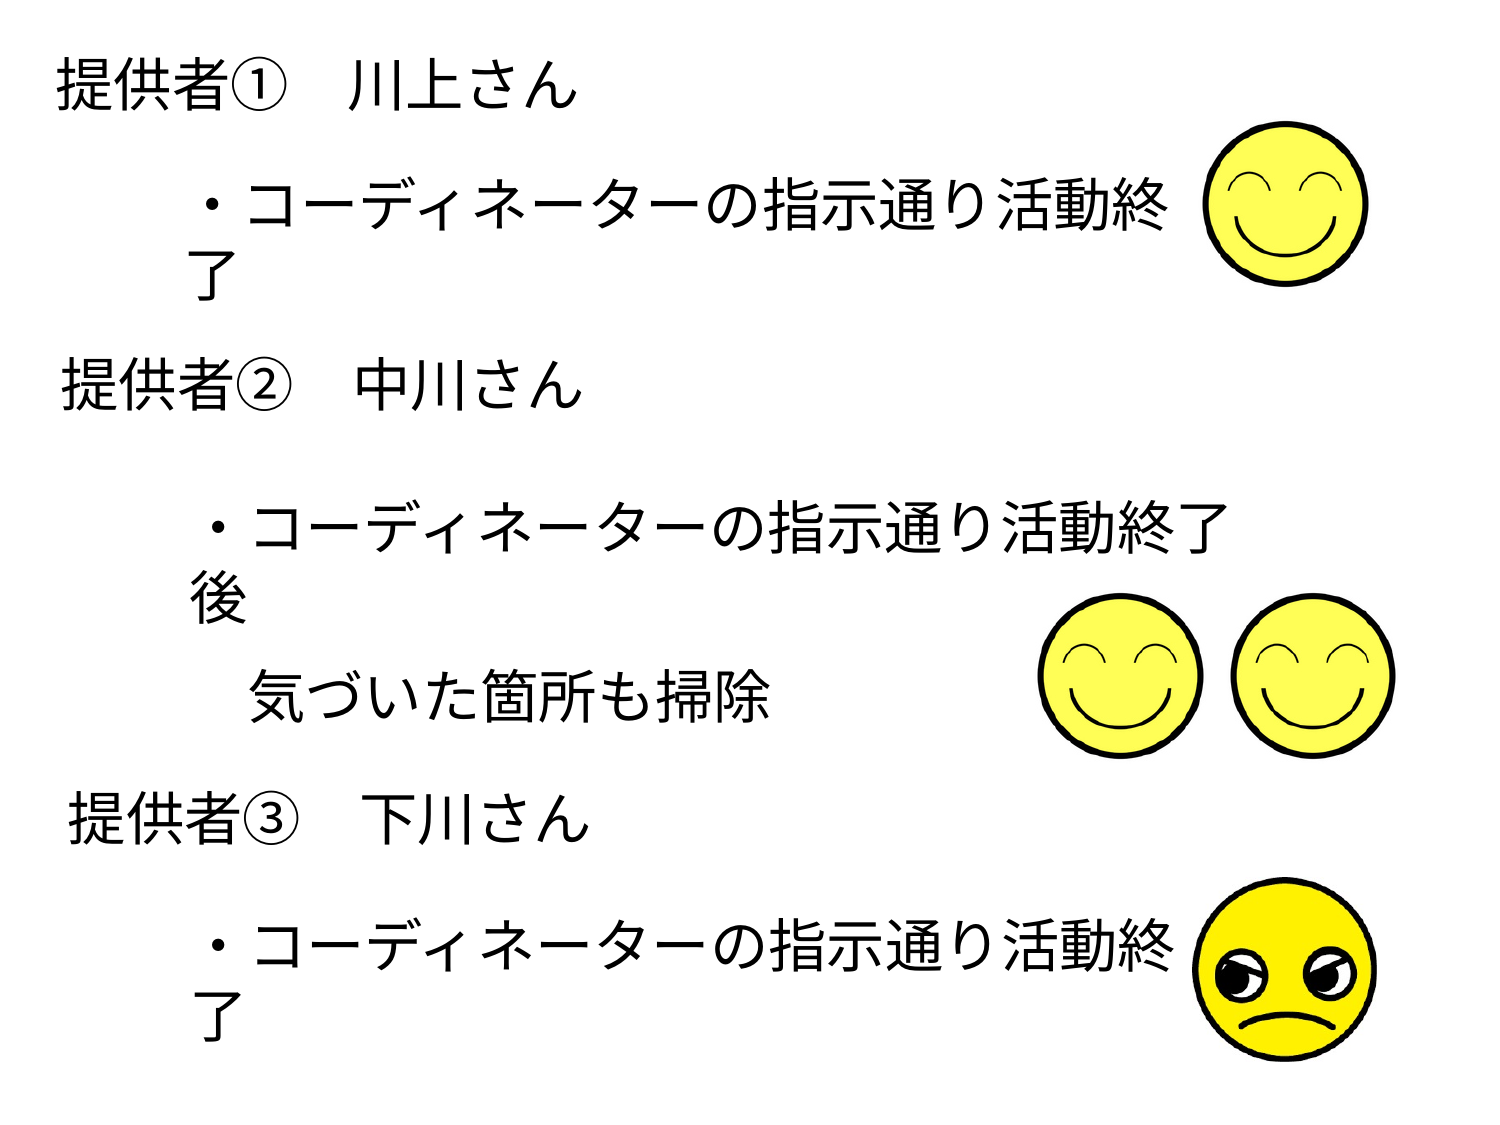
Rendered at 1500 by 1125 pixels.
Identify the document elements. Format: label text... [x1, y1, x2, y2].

text_box 提供者③ 下川さん [53, 774, 656, 860]
text_box ・コーディネーターの指示通り活動終了後 気づいた箇所も掃除 [174, 484, 1258, 738]
text_box 提供者① 川上さん [41, 40, 644, 126]
text_box ・コーディネーターの指示通り活動終了 [175, 901, 1187, 1057]
text_box ・コーディネーターの指示通り活動終了 [168, 160, 1185, 316]
picture [1027, 582, 1214, 770]
picture [1192, 877, 1377, 1062]
text_box 提供者② 中川さん [46, 340, 649, 426]
picture [1192, 110, 1380, 298]
picture [1219, 582, 1407, 770]
